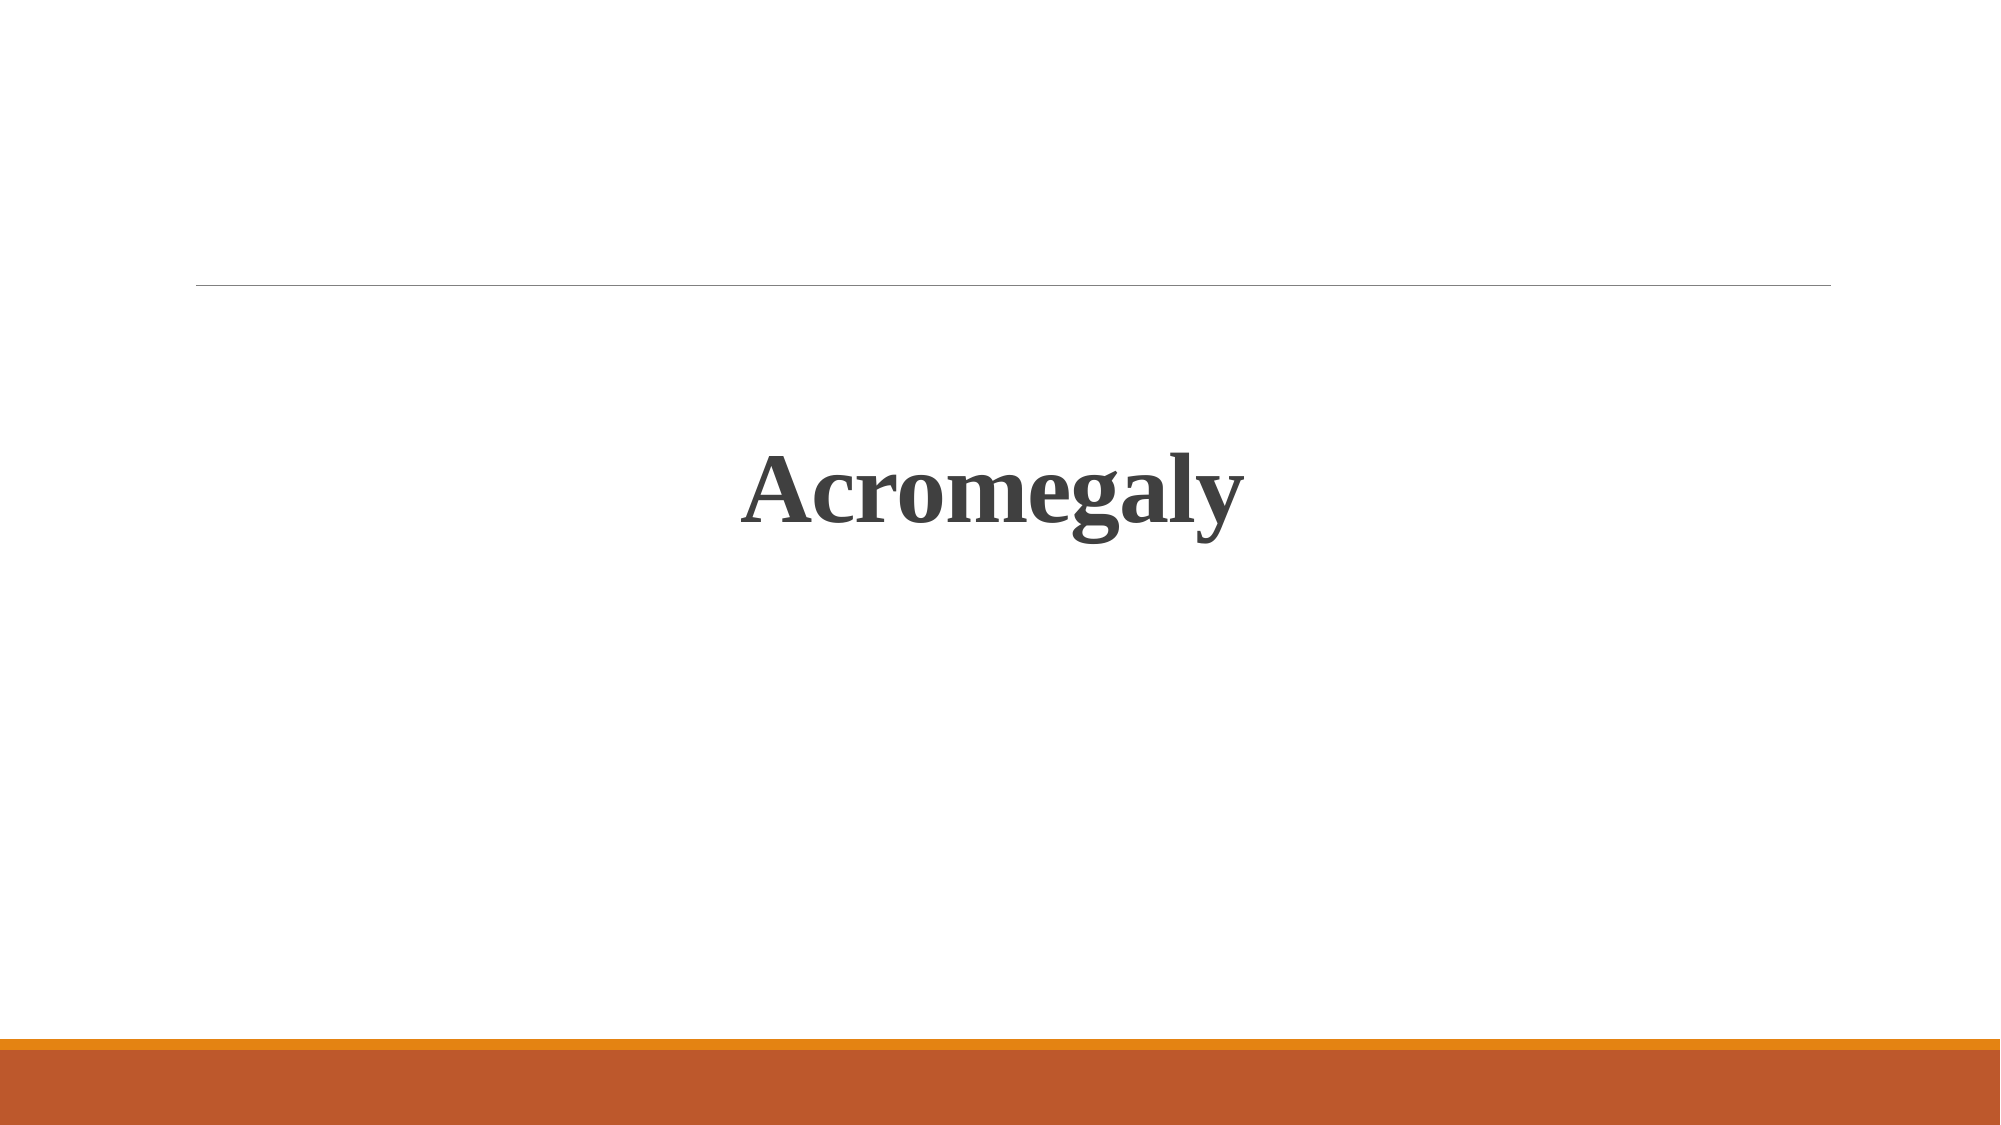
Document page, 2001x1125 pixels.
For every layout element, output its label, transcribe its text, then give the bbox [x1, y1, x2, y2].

title Acromegaly [180, 312, 1830, 551]
